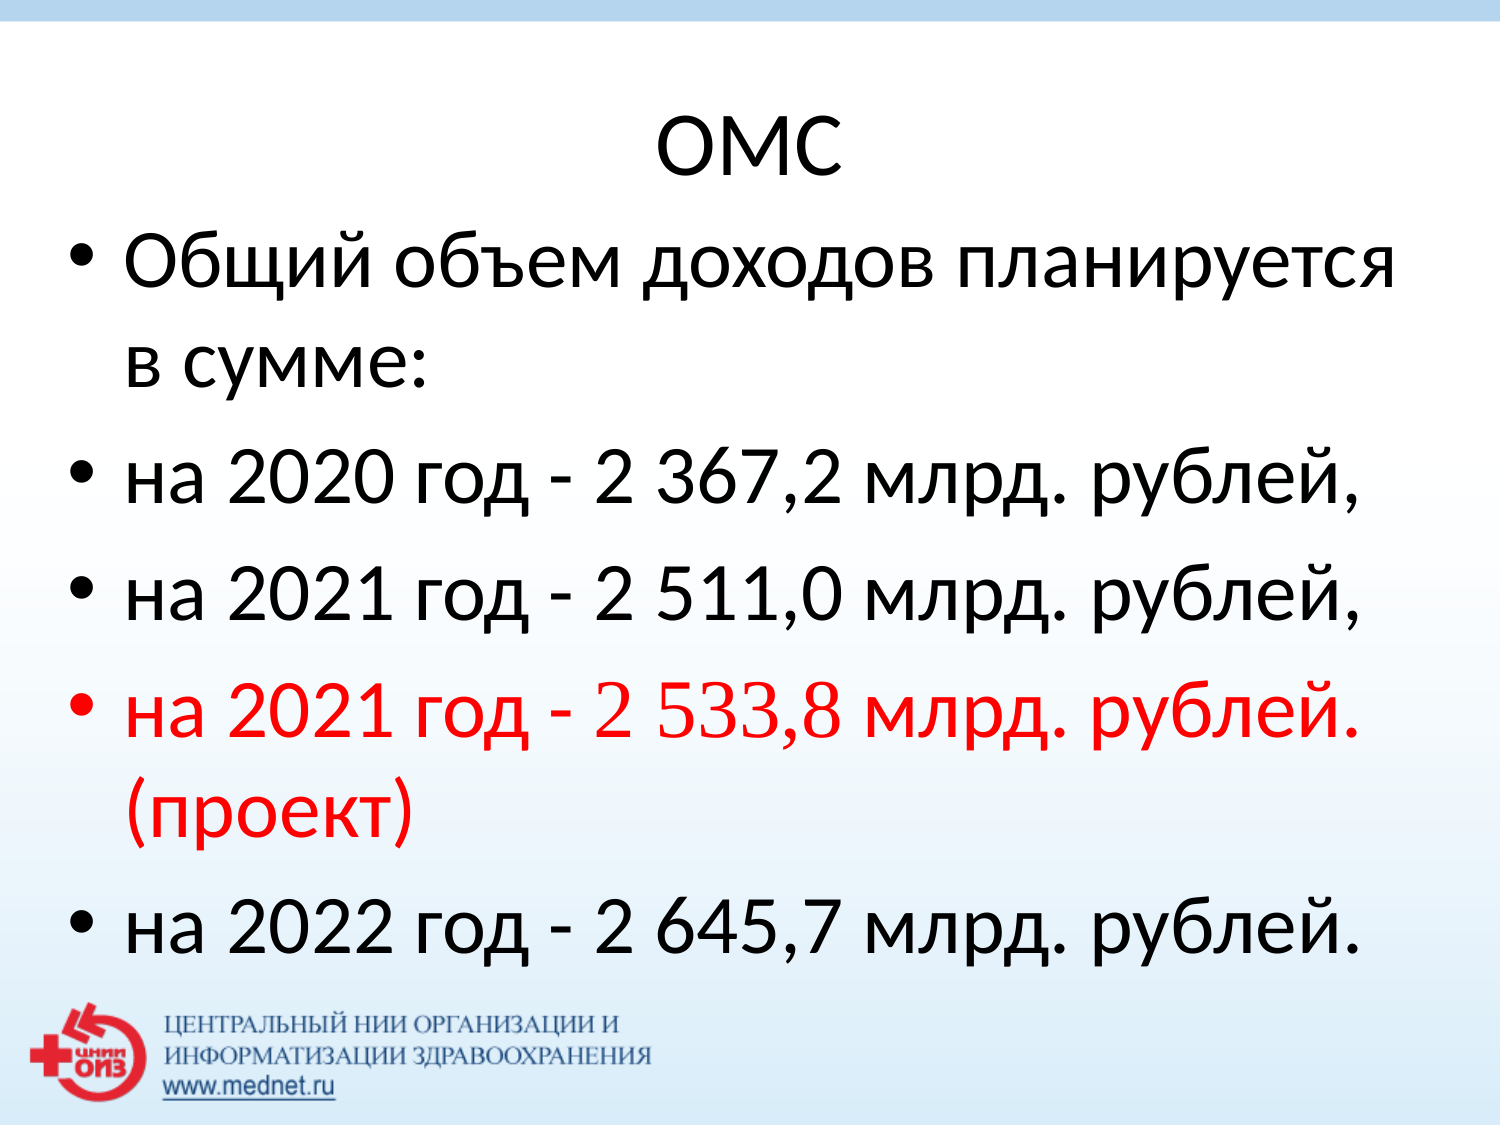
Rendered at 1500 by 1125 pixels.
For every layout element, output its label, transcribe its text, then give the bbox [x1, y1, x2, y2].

list Общий объем доходов планируется в сумме: на 2020 год - 2 367,2 млрд. рублей, на 2021 год - 2 511,0 млрд. рублей, на 2021 год - 2 533,8 млрд. рублей. (проект) на 2022 год - 2 645,7 млрд. рублей. [52, 196, 1448, 939]
picture [0, 0, 1500, 1125]
title ОМС [75, 45, 1425, 196]
